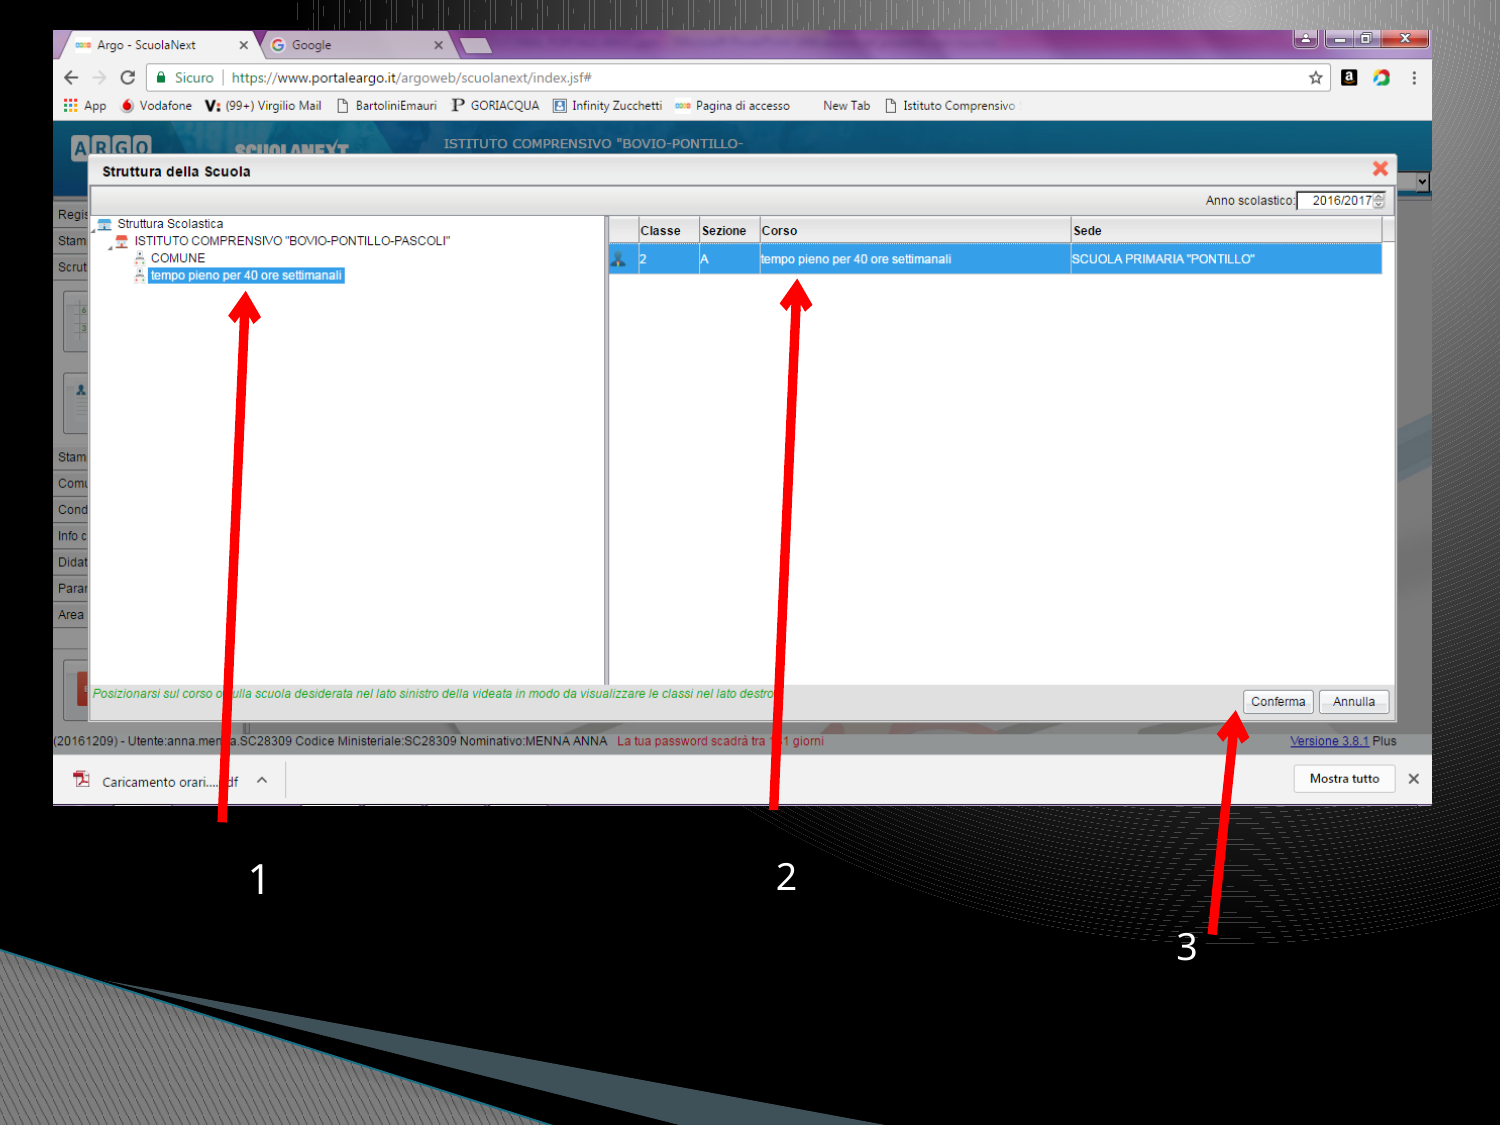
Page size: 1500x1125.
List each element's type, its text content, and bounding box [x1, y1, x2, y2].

text_box 3 [1161, 915, 1213, 976]
text_box 2 [760, 845, 812, 906]
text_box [221, 290, 246, 823]
picture [0, 952, 543, 1125]
picture [53, 30, 1432, 806]
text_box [1211, 709, 1236, 935]
text_box 1 [232, 846, 287, 911]
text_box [773, 278, 798, 811]
